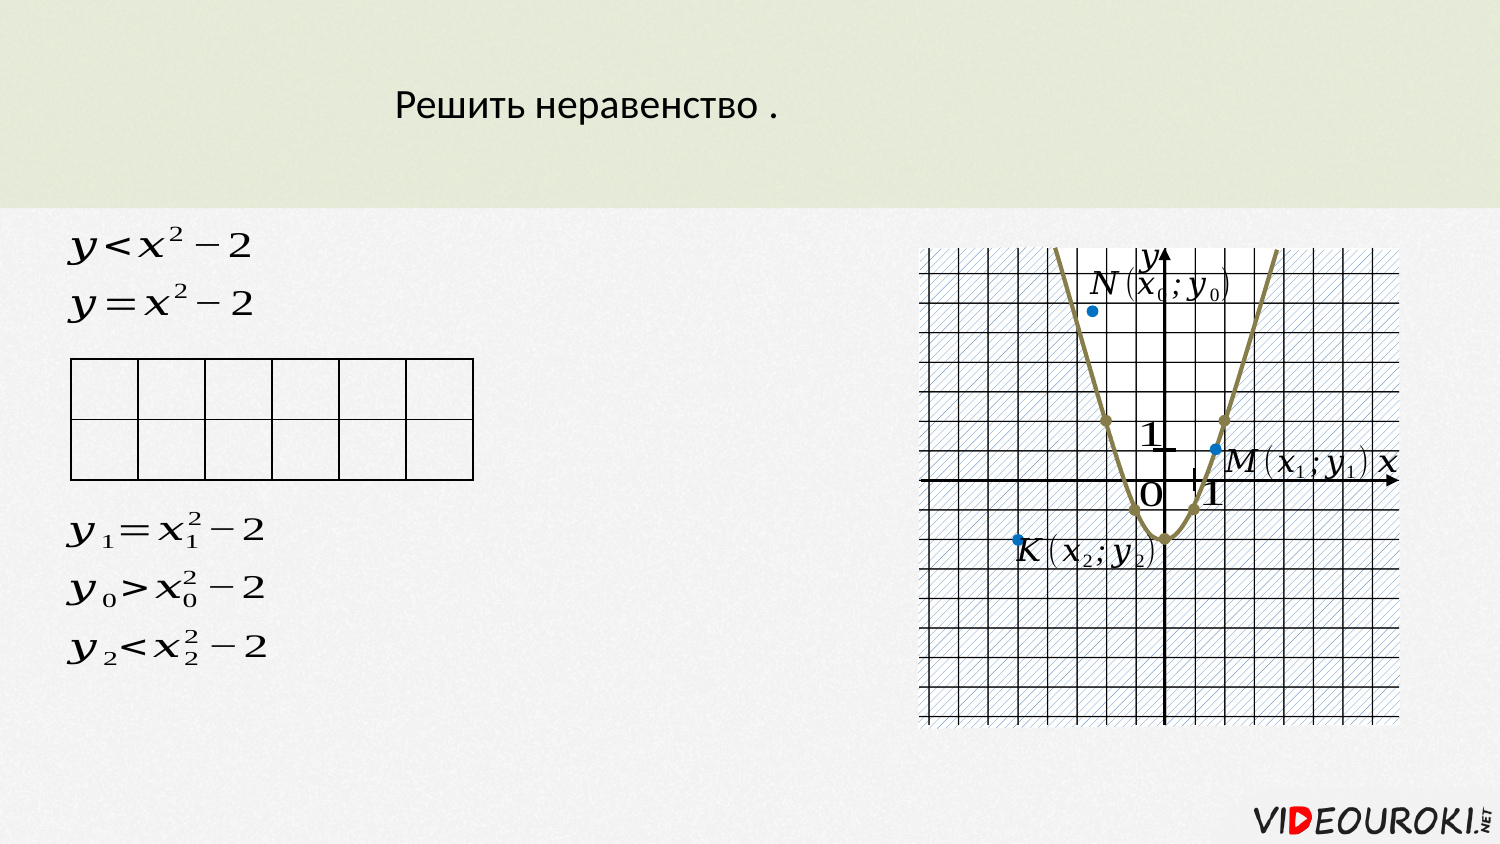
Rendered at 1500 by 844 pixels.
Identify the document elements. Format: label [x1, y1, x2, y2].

text_box [1210, 787, 1500, 844]
picture [0, 0, 1500, 844]
